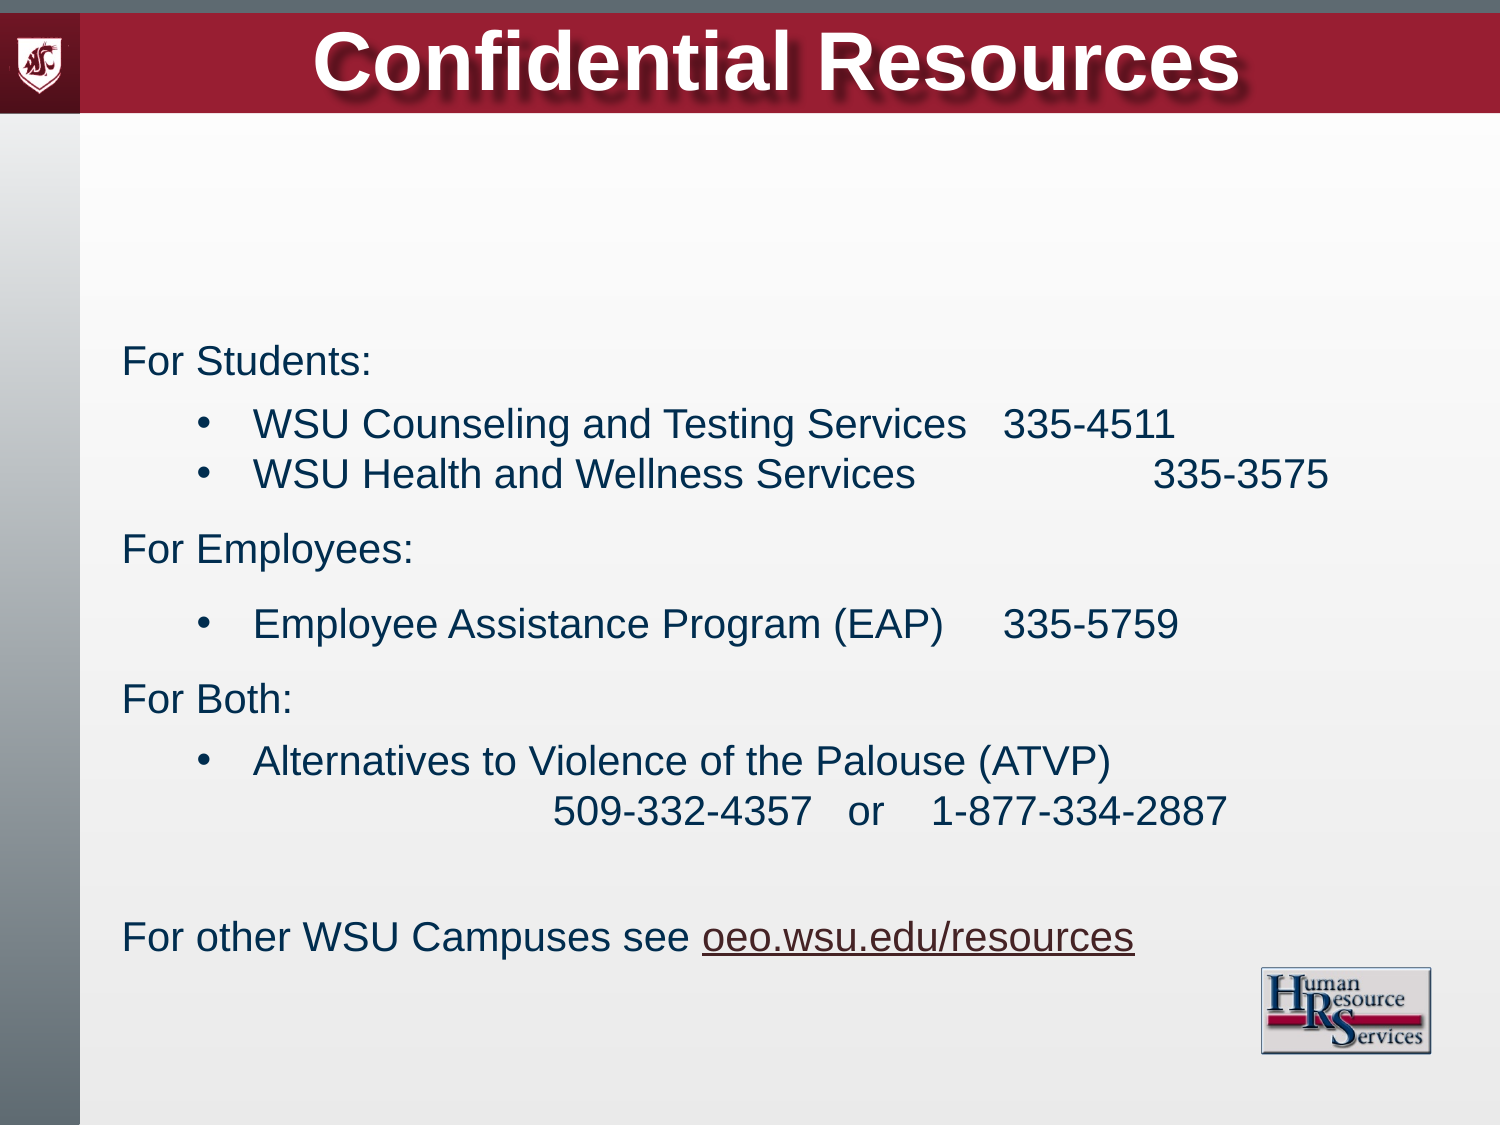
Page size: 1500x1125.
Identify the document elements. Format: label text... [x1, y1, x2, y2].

text_box Confidential Resources [78, 0, 1500, 115]
picture [1253, 959, 1441, 1066]
picture [9, 27, 69, 100]
text_box For Students: WSU Counseling and Testing Services 335-4511 WSU Health and Wellness Services 335-3575 For Employees: Employee Assistance Program (EAP) 335-5759 For Both: Alternatives to Violence of the Palouse (ATVP) 509-332-4357 or 1-877-334-2887 For other WSU Campuses see oeo.wsu.edu/resources [61, 326, 1390, 1037]
